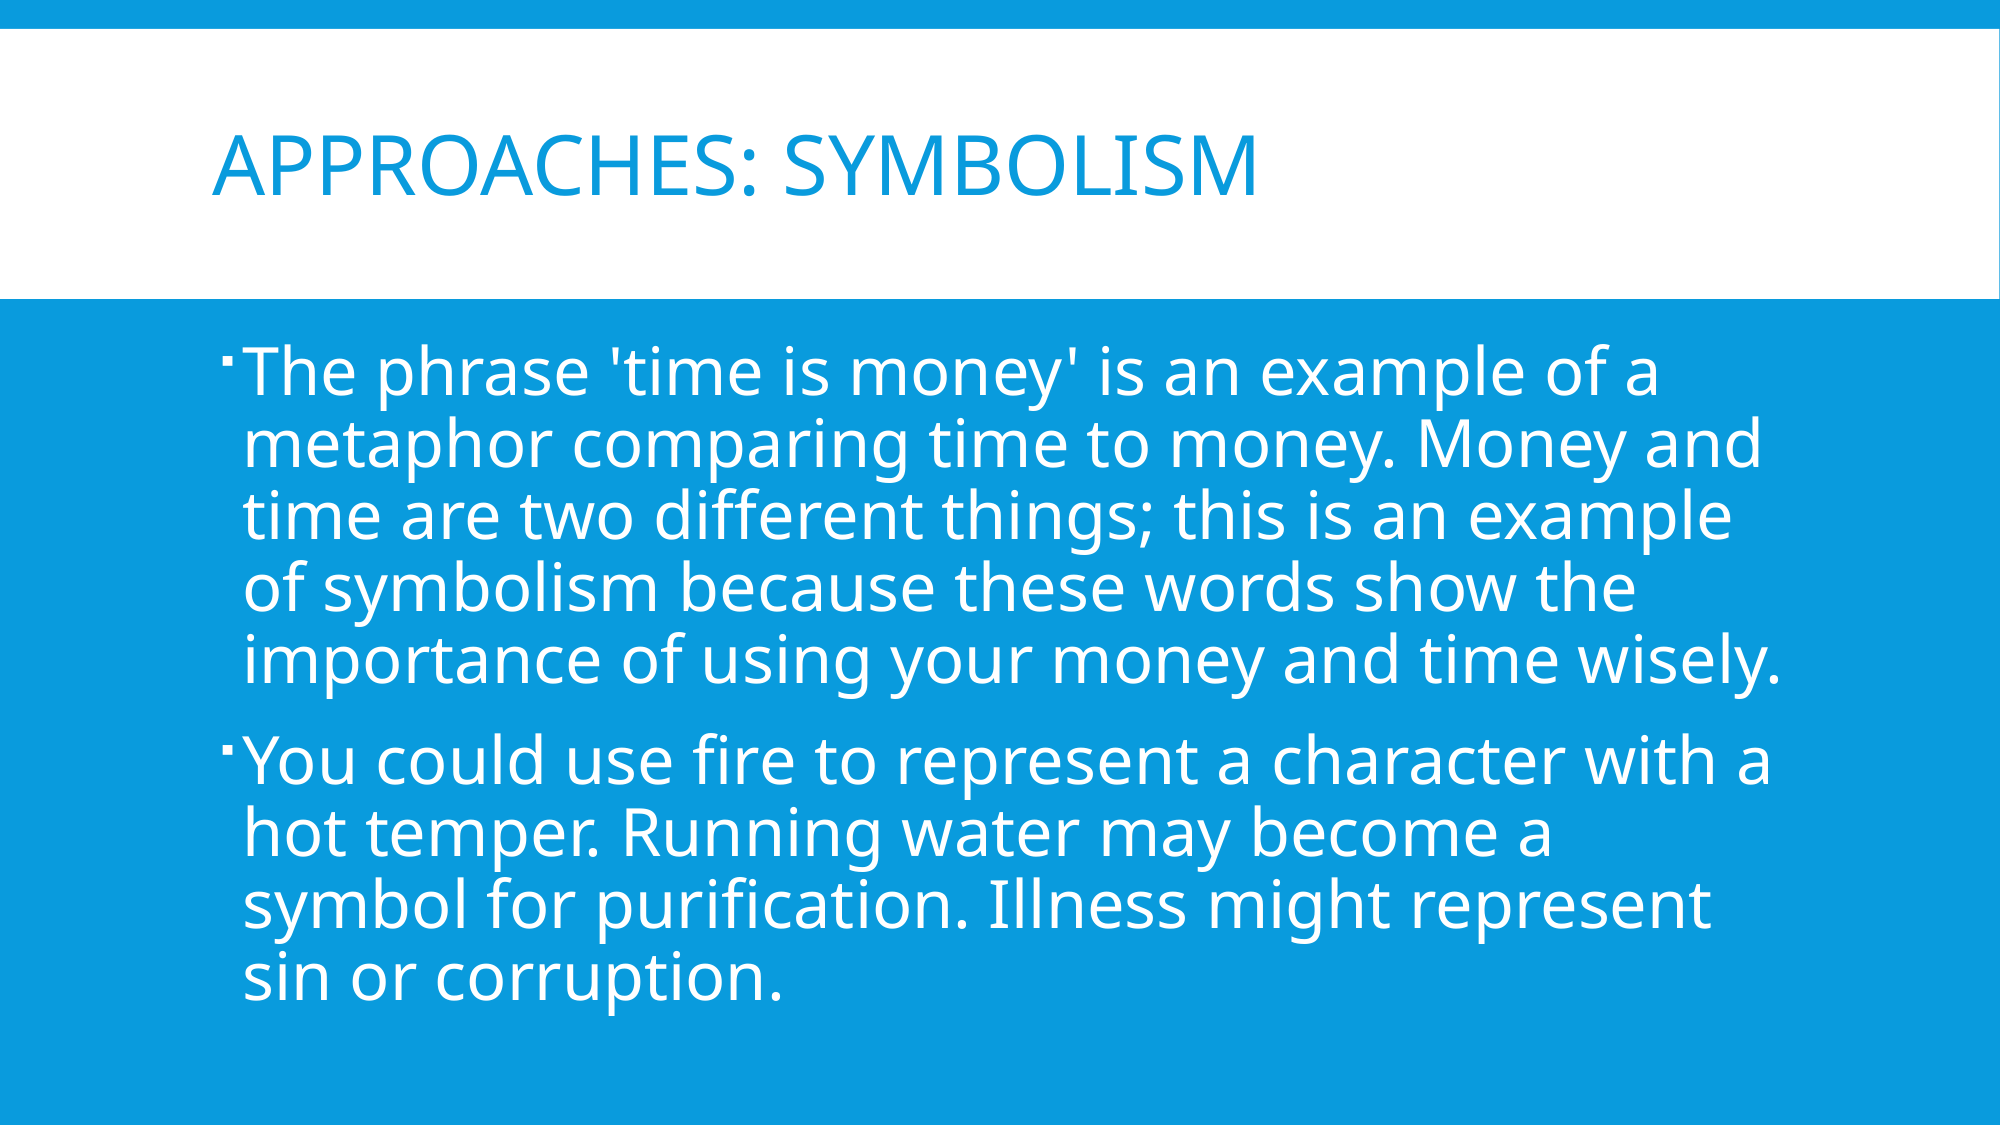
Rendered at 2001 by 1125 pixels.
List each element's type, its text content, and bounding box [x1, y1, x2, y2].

title Approaches: Symbolism [197, 46, 1803, 295]
list The phrase 'time is money' is an example of a metaphor comparing time to money. Money and time are two different things; this is an example of symbolism because these words show the importance of using your money and time wisely. You could use fire to represent a character with a hot temper. Running water may become a symbol for purification. Illness might represent sin or corruption. [197, 329, 1803, 1125]
